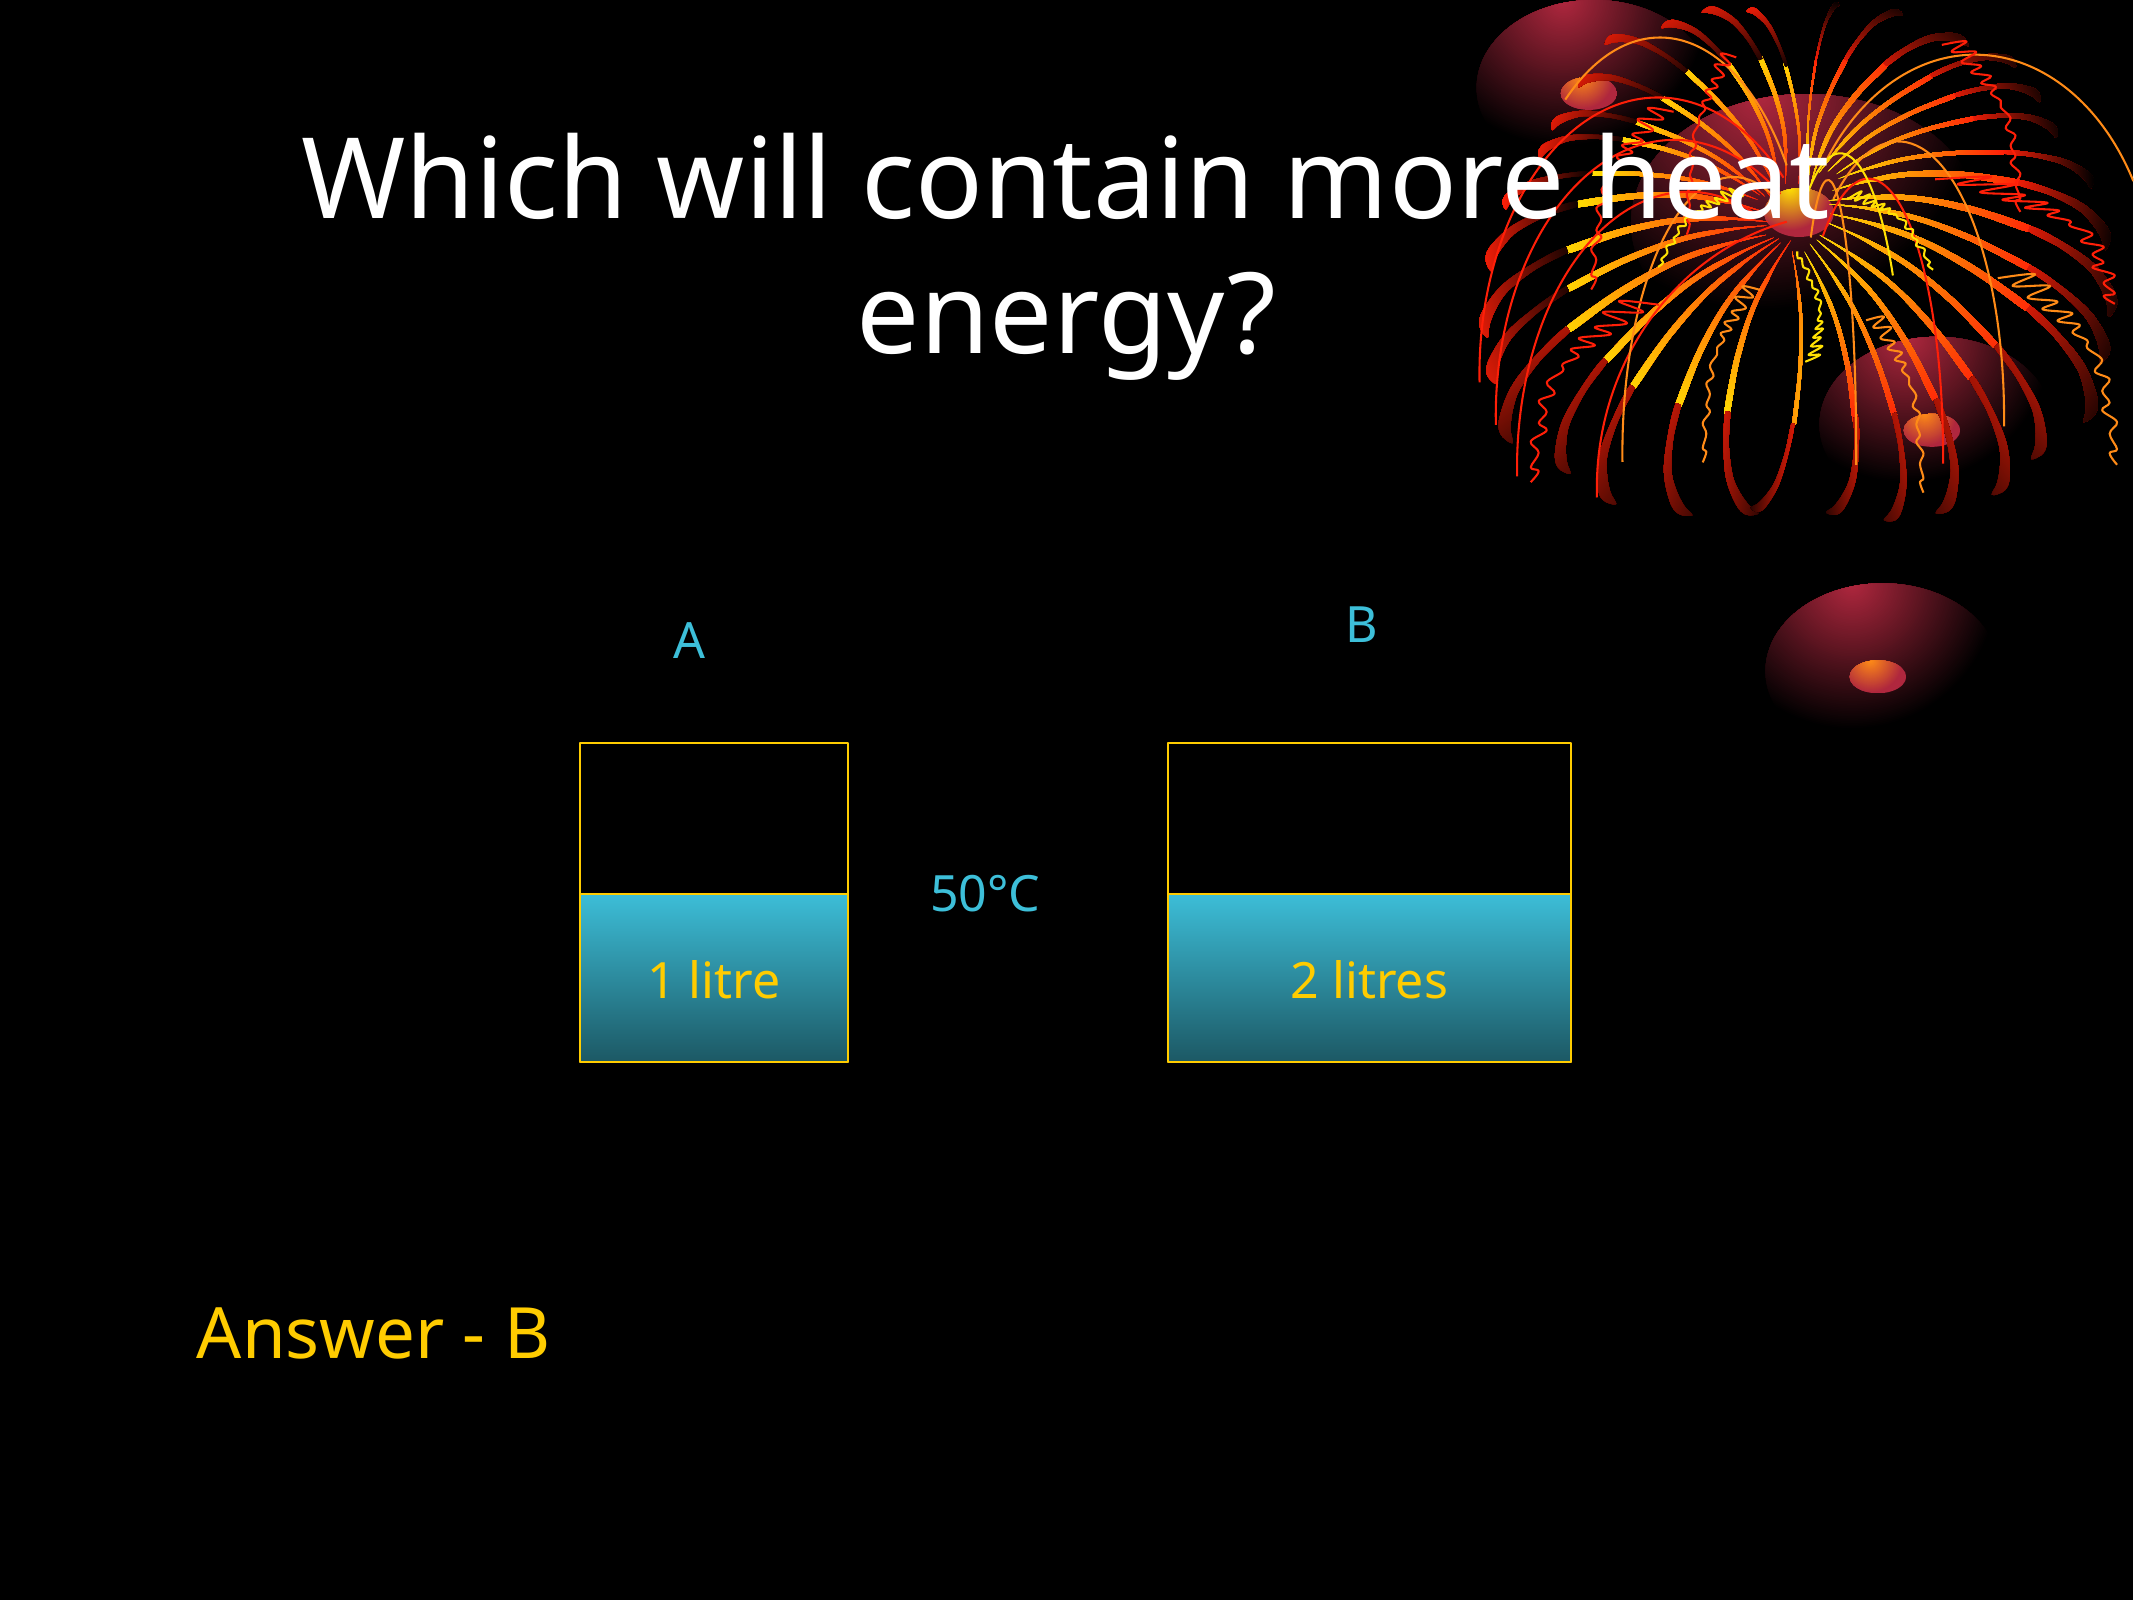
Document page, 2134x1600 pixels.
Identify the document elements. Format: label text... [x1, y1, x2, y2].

title Which will contain more heat energy? [159, 69, 1974, 412]
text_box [579, 581, 1571, 1063]
text_box Answer - B [186, 1276, 562, 1384]
